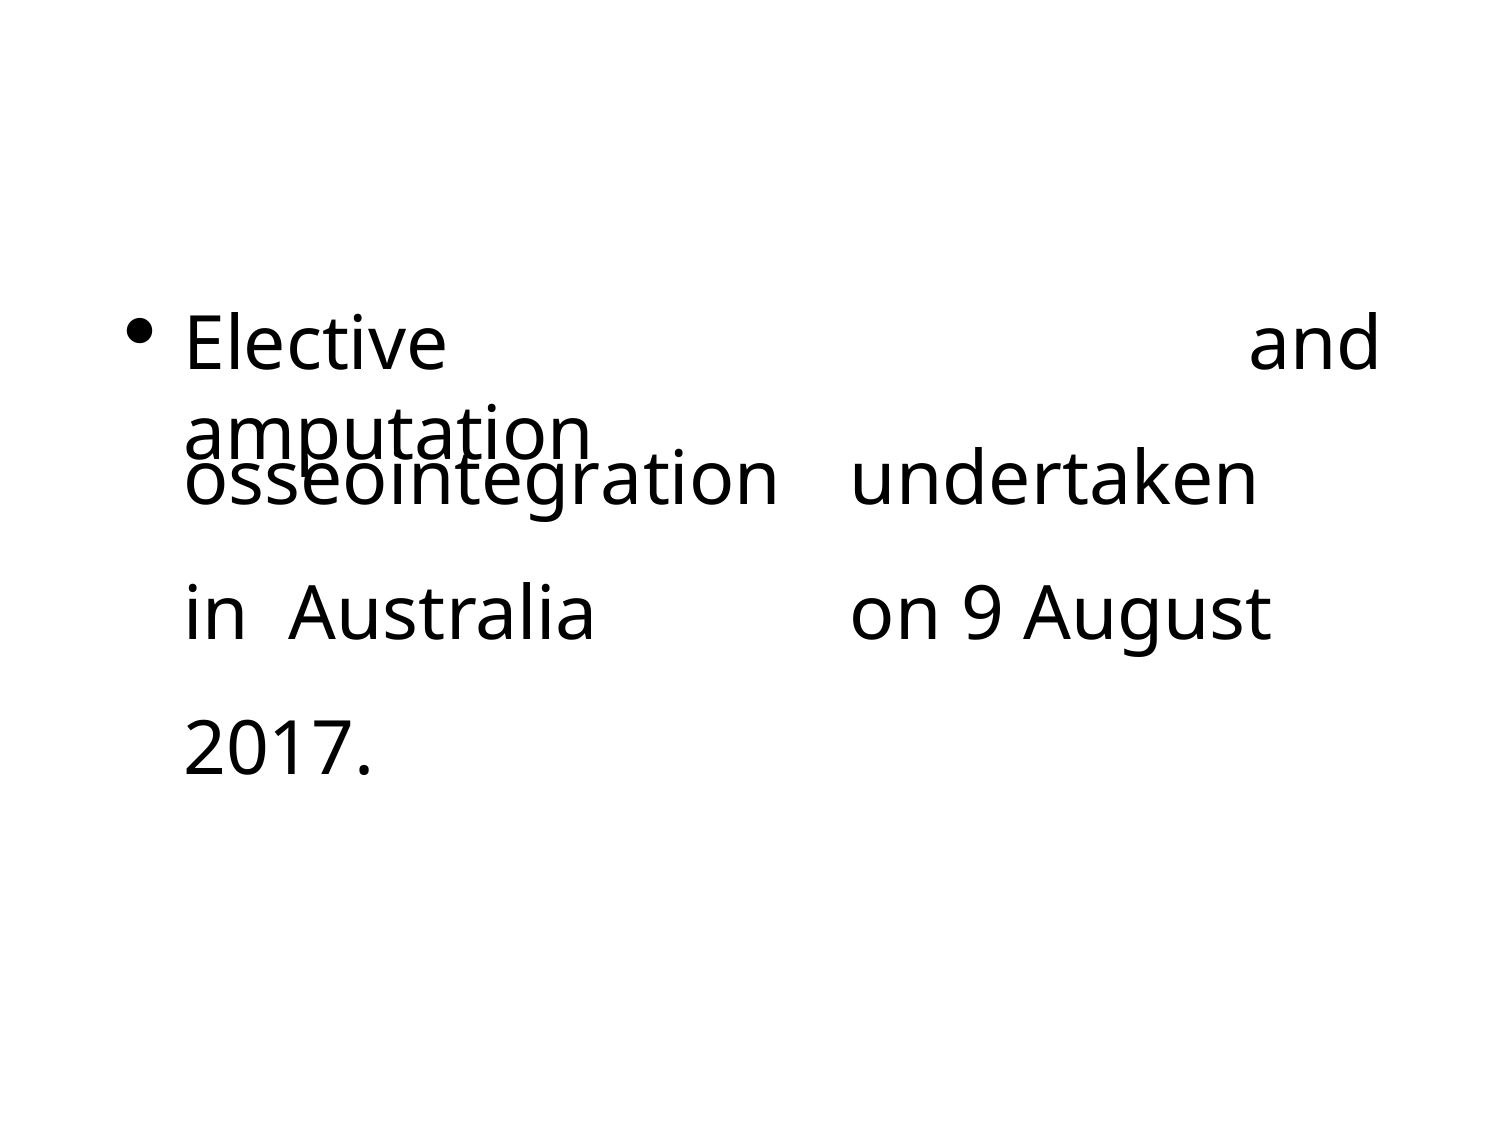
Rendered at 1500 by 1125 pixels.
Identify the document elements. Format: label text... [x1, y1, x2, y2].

text_box Elective amputation [125, 292, 1075, 475]
text_box osseointegration undertaken in Australia on 9 August 2017. [181, 382, 1399, 790]
text_box and [1246, 292, 1399, 382]
